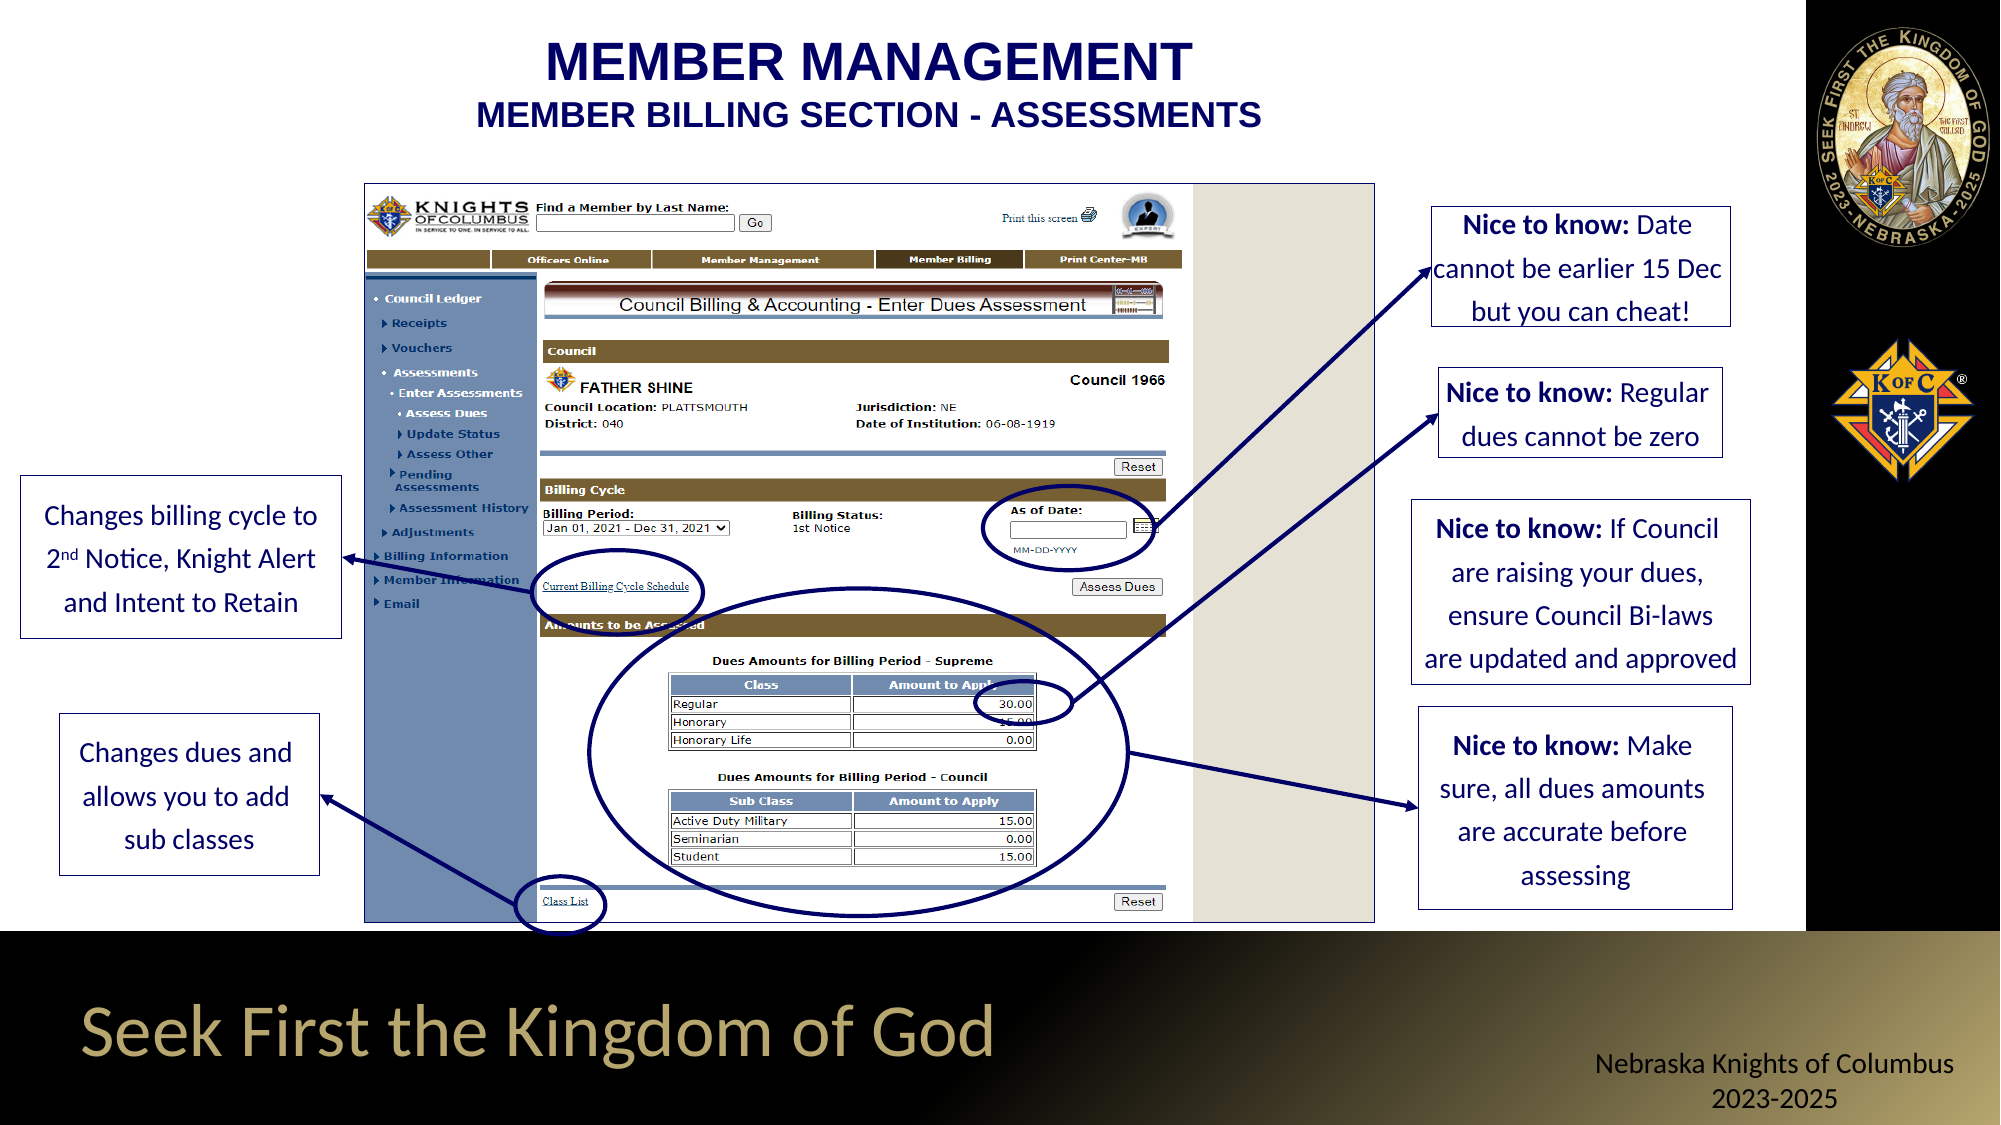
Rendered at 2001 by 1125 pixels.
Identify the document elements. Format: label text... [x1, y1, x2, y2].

text_box [523, 923, 598, 936]
text_box Changes dues and allows you to add sub classes [59, 713, 320, 876]
text_box Member Management Member Billing Section - Assessments [134, 26, 1605, 159]
text_box Nice to know: Make sure, all dues amounts are accurate before assessing [1418, 706, 1733, 910]
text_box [342, 557, 532, 593]
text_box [1154, 266, 1432, 412]
picture [1812, 22, 1994, 252]
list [364, 183, 1375, 923]
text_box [319, 794, 516, 906]
picture [1812, 319, 1994, 501]
text_box Changes billing cycle to 2nd Notice, Knight Alert and Intent to Retain [20, 475, 342, 639]
text_box Nice to know: If Council are raising your dues, ensure Council Bi-laws are updated and approved [1439, 499, 1751, 685]
text_box Nice to know: Regular dues cannot be zero [1438, 367, 1723, 458]
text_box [1072, 412, 1439, 703]
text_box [1127, 752, 1419, 809]
text_box Nice to know: Date cannot be earlier 15 Dec but you can cheat! [1431, 206, 1731, 327]
